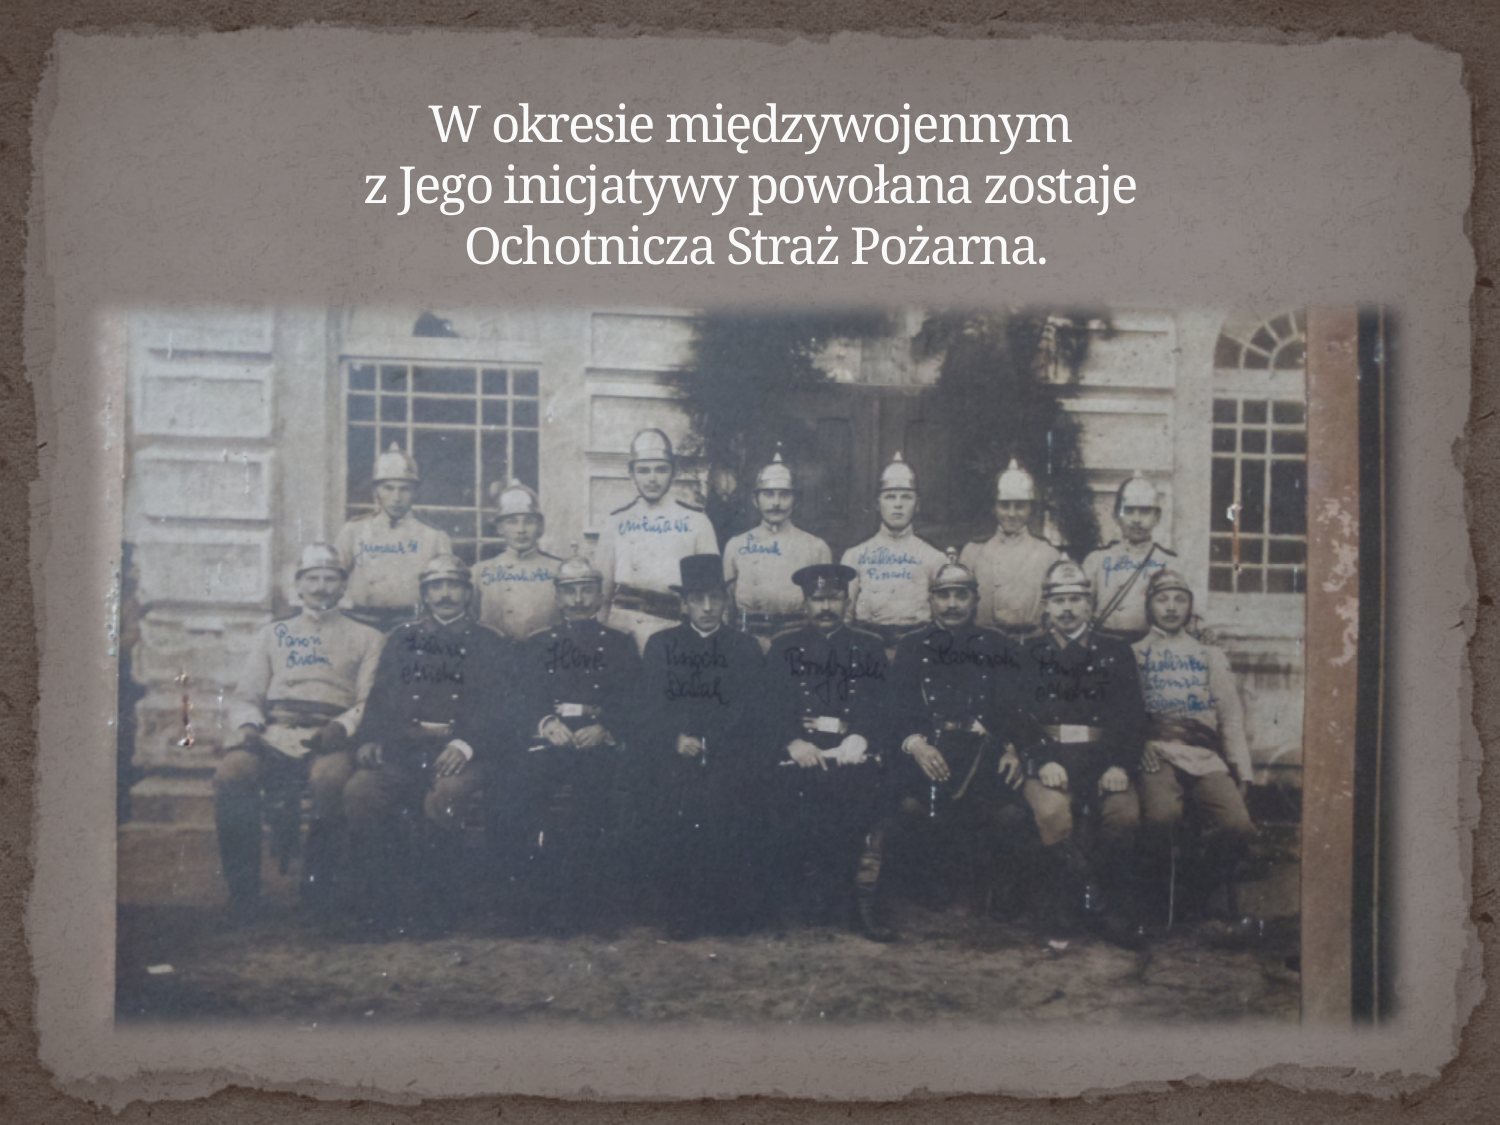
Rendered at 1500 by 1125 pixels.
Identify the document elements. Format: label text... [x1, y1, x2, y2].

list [84, 295, 1414, 1039]
title W okresie międzywojennym z Jego inicjatywy powołana zostaje Ochotnicza Straż Pożarna. [81, 81, 1433, 283]
